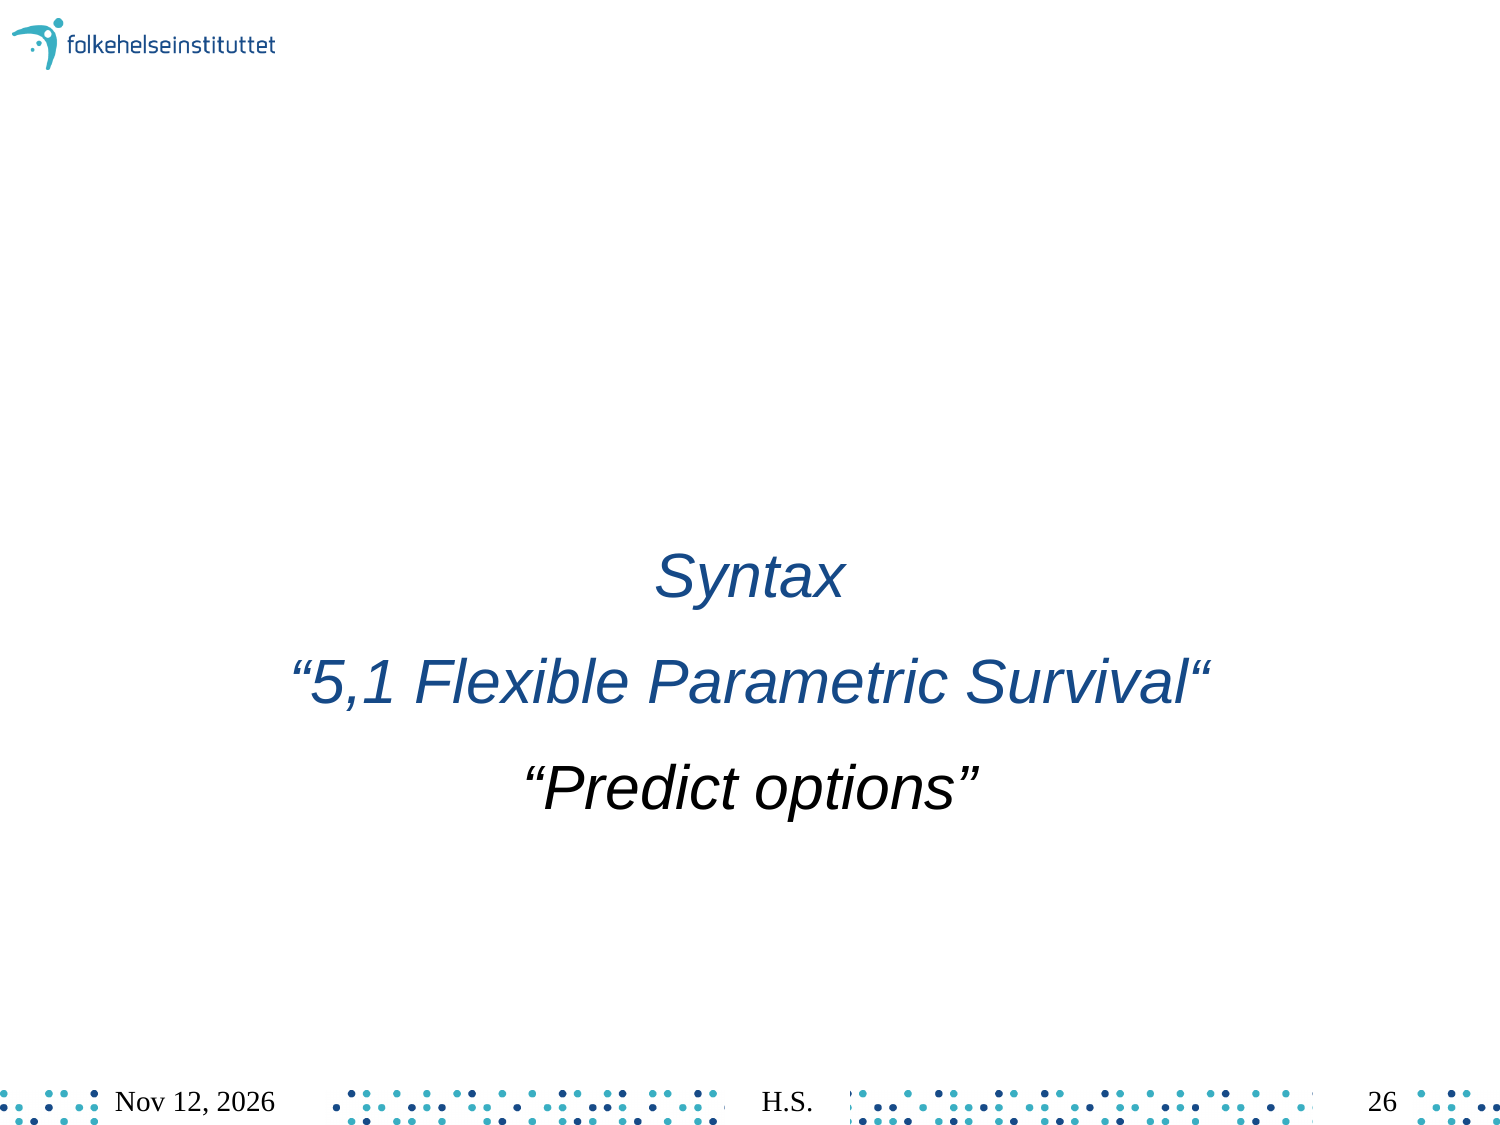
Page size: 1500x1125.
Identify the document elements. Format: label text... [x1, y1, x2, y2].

picture [0, 1090, 99, 1125]
picture [12, 18, 275, 70]
picture [1413, 1090, 1500, 1125]
picture [851, 1090, 1312, 1125]
footer H.S. [724, 1074, 851, 1125]
slide_number 26 [1312, 1074, 1413, 1125]
list Syntax “5,1 Flexible Parametric Survival“ “Predict options” [112, 527, 1388, 1075]
slide_number Mar-23 [99, 1074, 326, 1125]
picture [326, 1090, 724, 1125]
